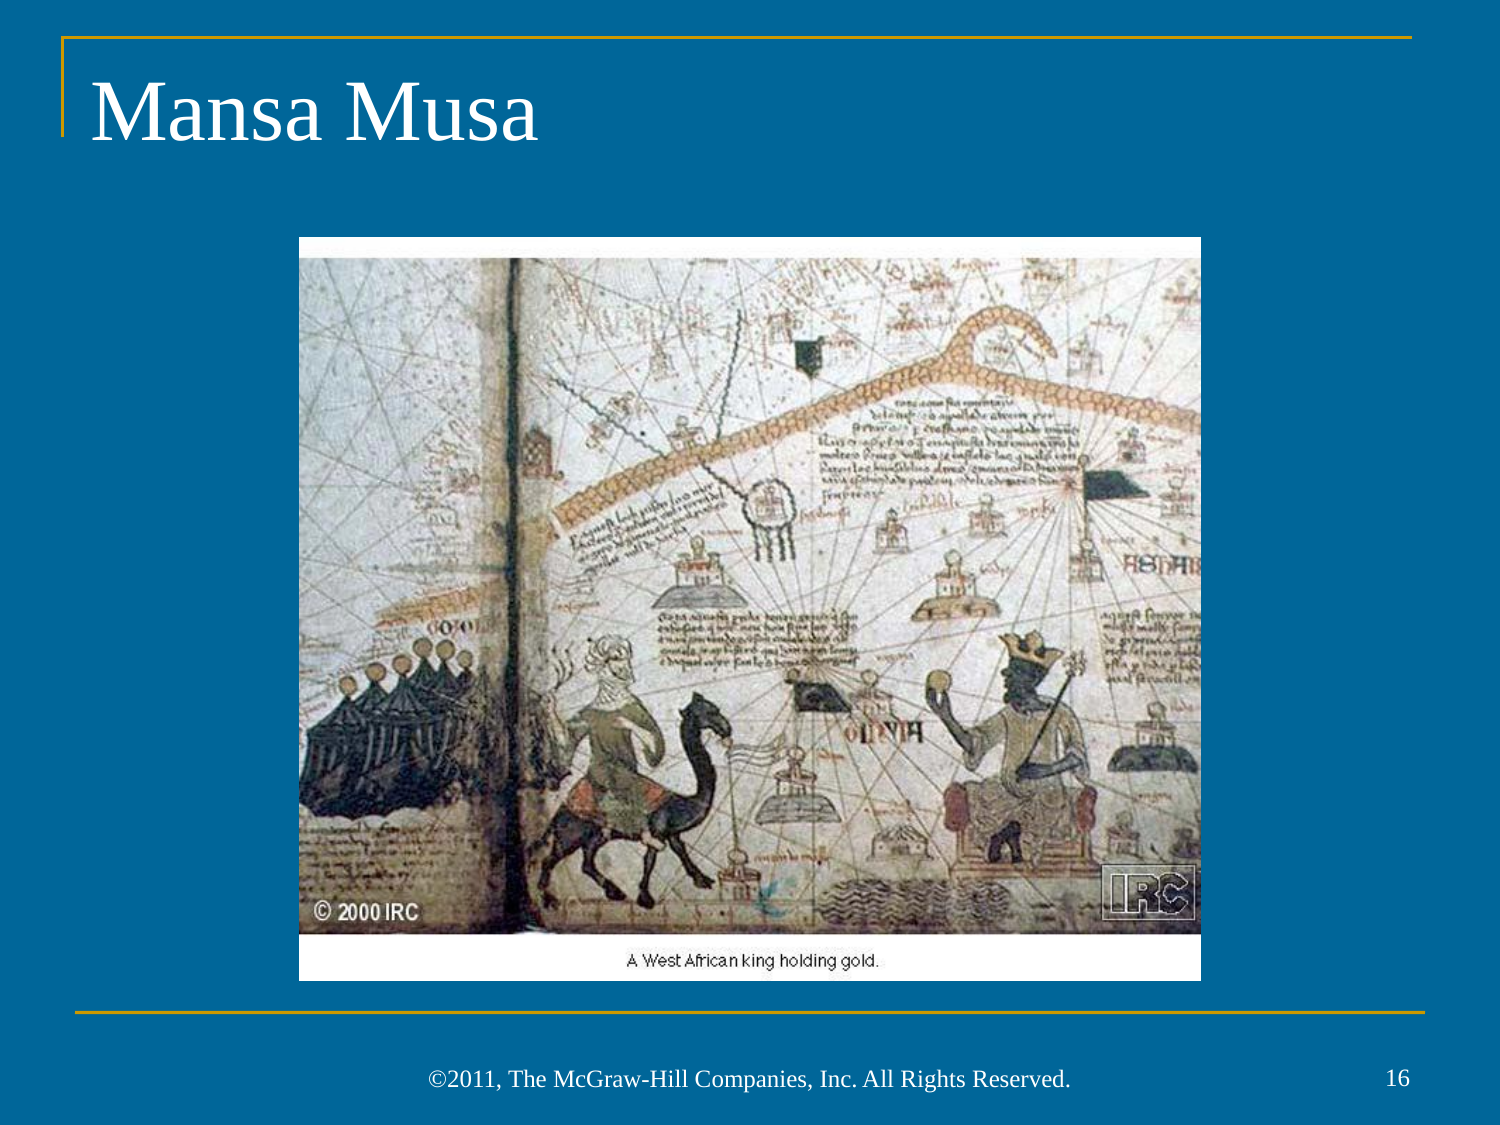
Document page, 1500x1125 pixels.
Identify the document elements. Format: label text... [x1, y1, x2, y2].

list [299, 237, 1201, 981]
footer ©2011, The McGraw-Hill Companies, Inc. All Rights Reserved. [324, 1024, 1176, 1101]
slide_number 16 [1074, 1023, 1426, 1100]
title Mansa Musa [74, 45, 1426, 233]
